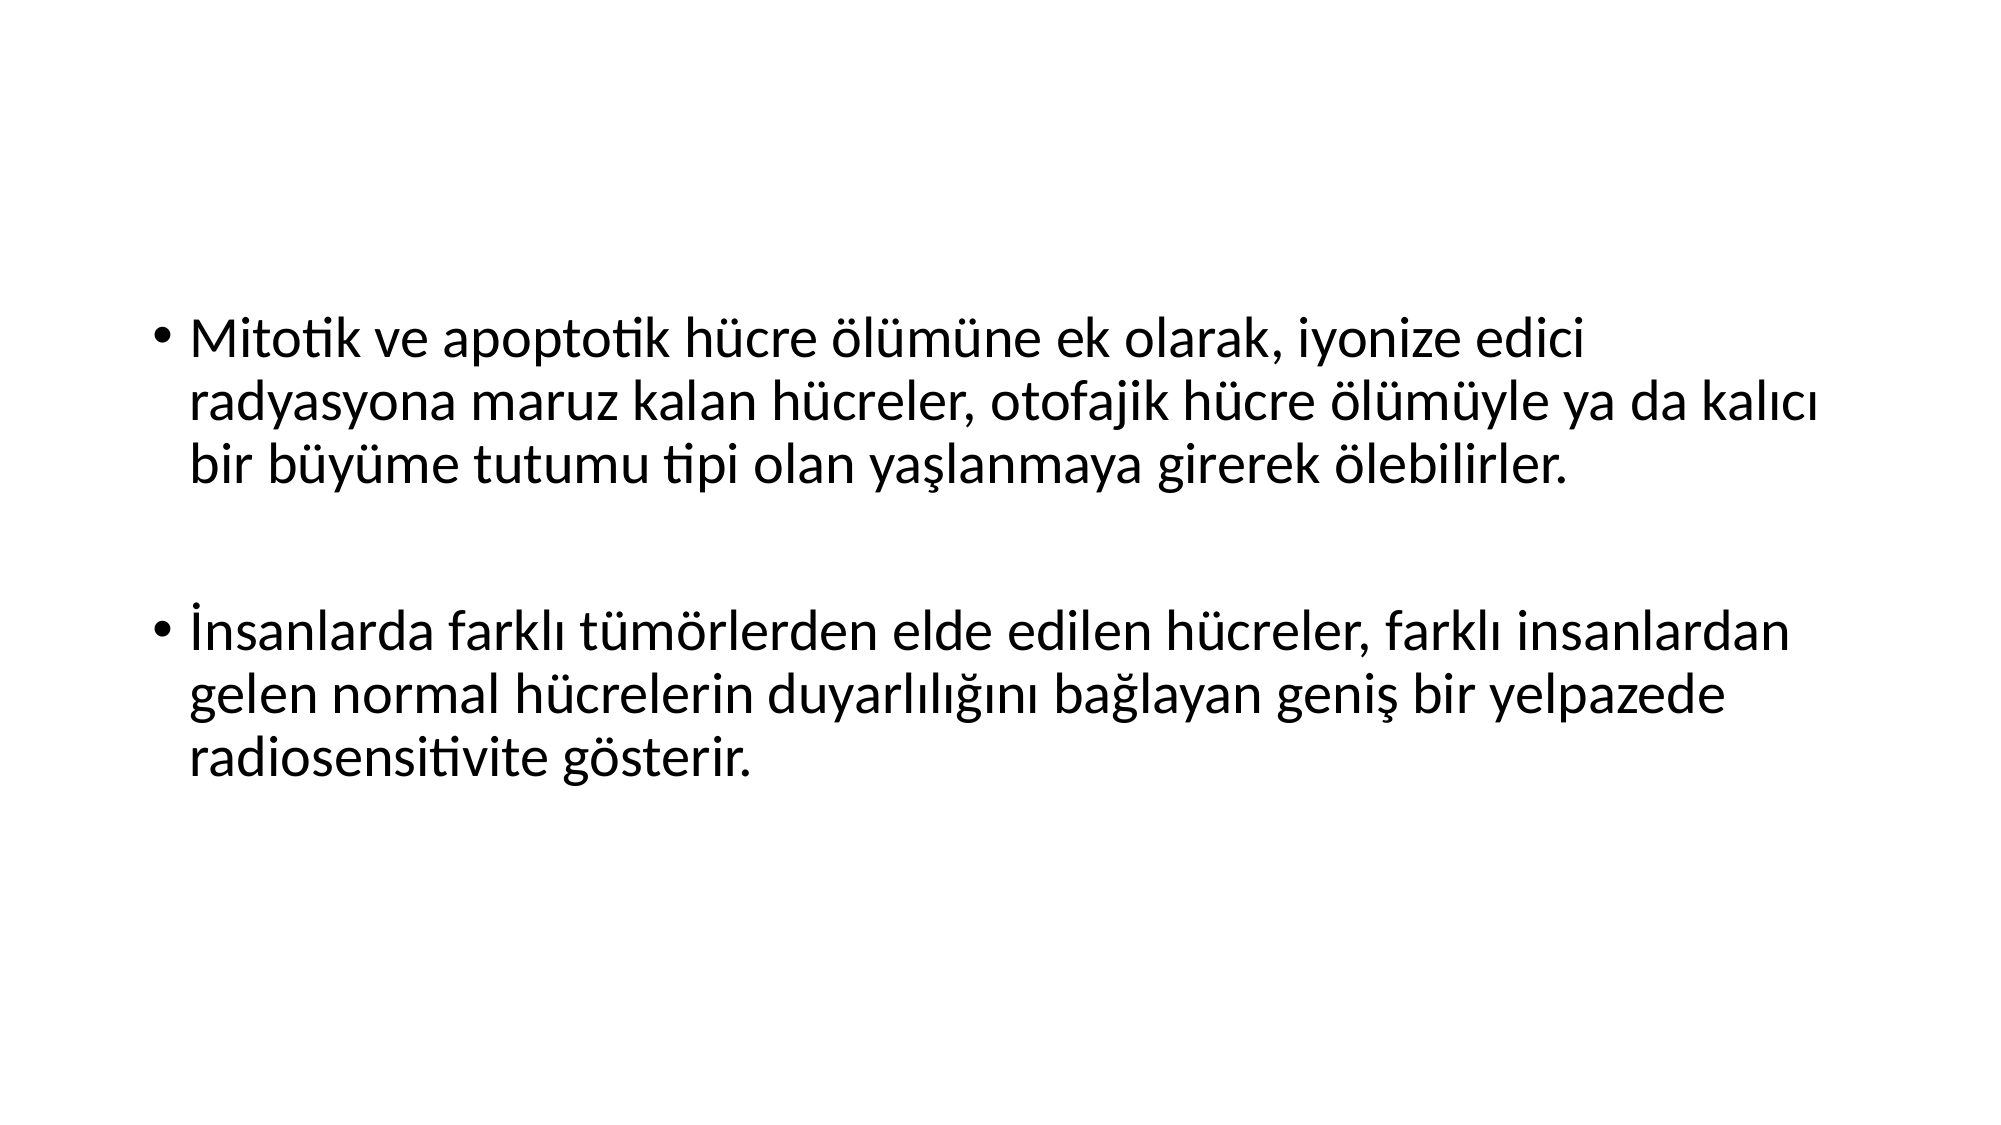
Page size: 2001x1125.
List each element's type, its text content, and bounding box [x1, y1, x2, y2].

list Mitotik ve apoptotik hücre ölümüne ek olarak, iyonize edici radyasyona maruz kalan hücreler, otofajik hücre ölümüyle ya da kalıcı bir büyüme tutumu tipi olan yaşlanmaya girerek ölebilirler. İnsanlarda farklı tümörlerden elde edilen hücreler, farklı insanlardan gelen normal hücrelerin duyarlılığını bağlayan geniş bir yelpazede radiosensitivite gösterir. [137, 299, 1863, 1014]
